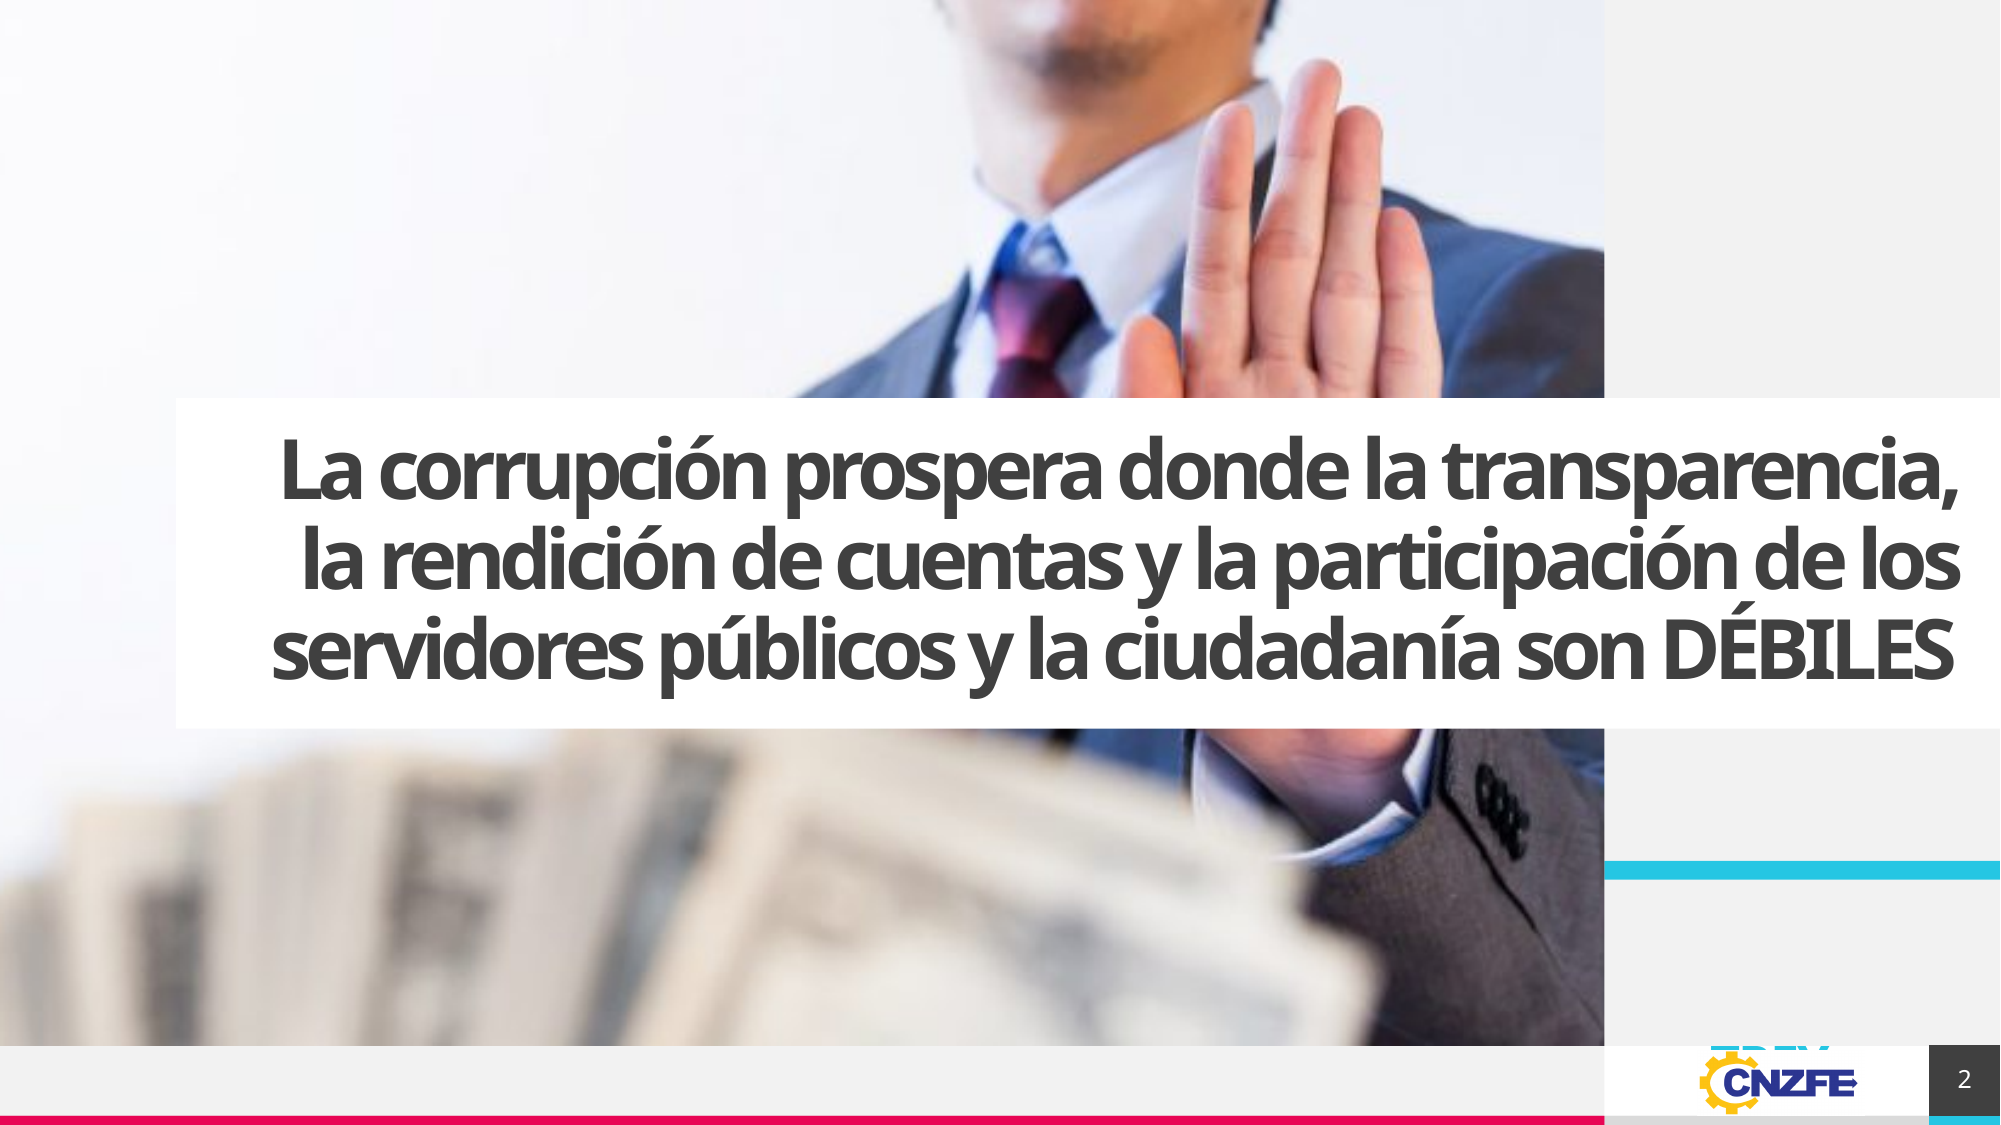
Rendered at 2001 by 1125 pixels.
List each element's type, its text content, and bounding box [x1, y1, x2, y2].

picture [1697, 1050, 1865, 1117]
title La corrupción prospera donde la transparencia, la rendición de cuentas y la participación de los servidores públicos y la ciudadanía son DÉBILES [1605, 398, 2000, 729]
picture [0, 0, 1605, 1046]
slide_number 2 [1929, 1045, 2000, 1116]
